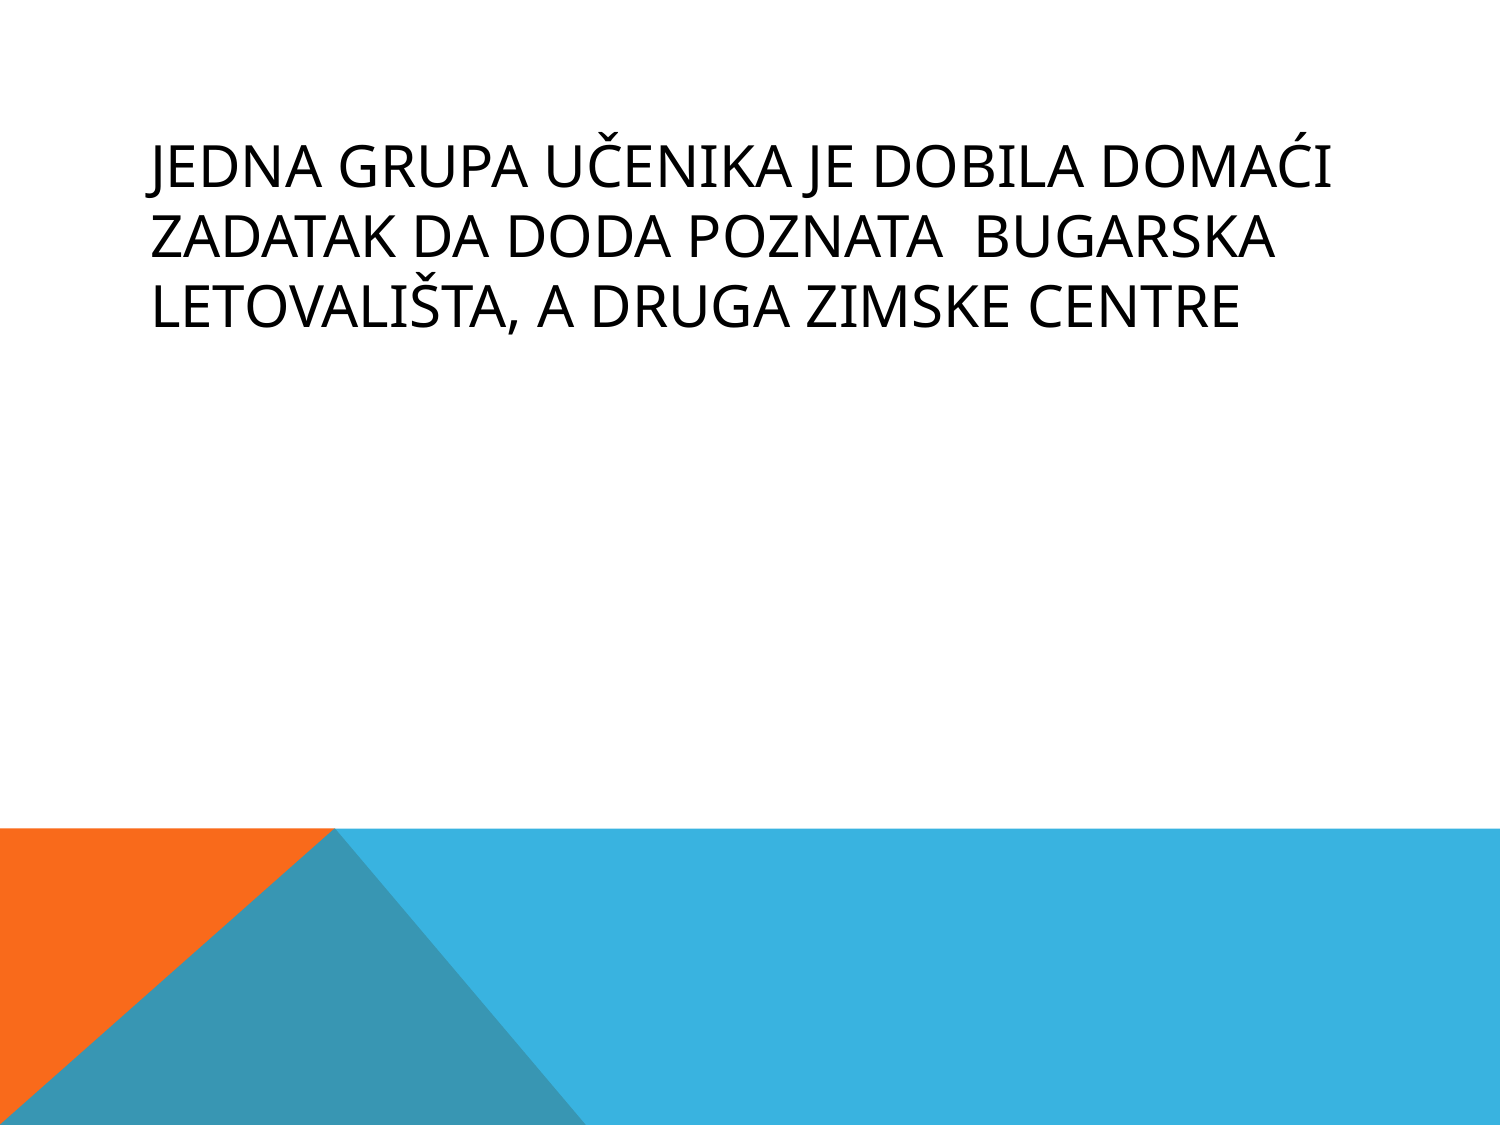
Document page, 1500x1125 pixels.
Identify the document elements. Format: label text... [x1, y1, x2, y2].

title Jedna grupa učenika je dobila domaći zadatak da doda poznata bugarska letovališta, a druga zimske centre [135, 60, 1369, 409]
